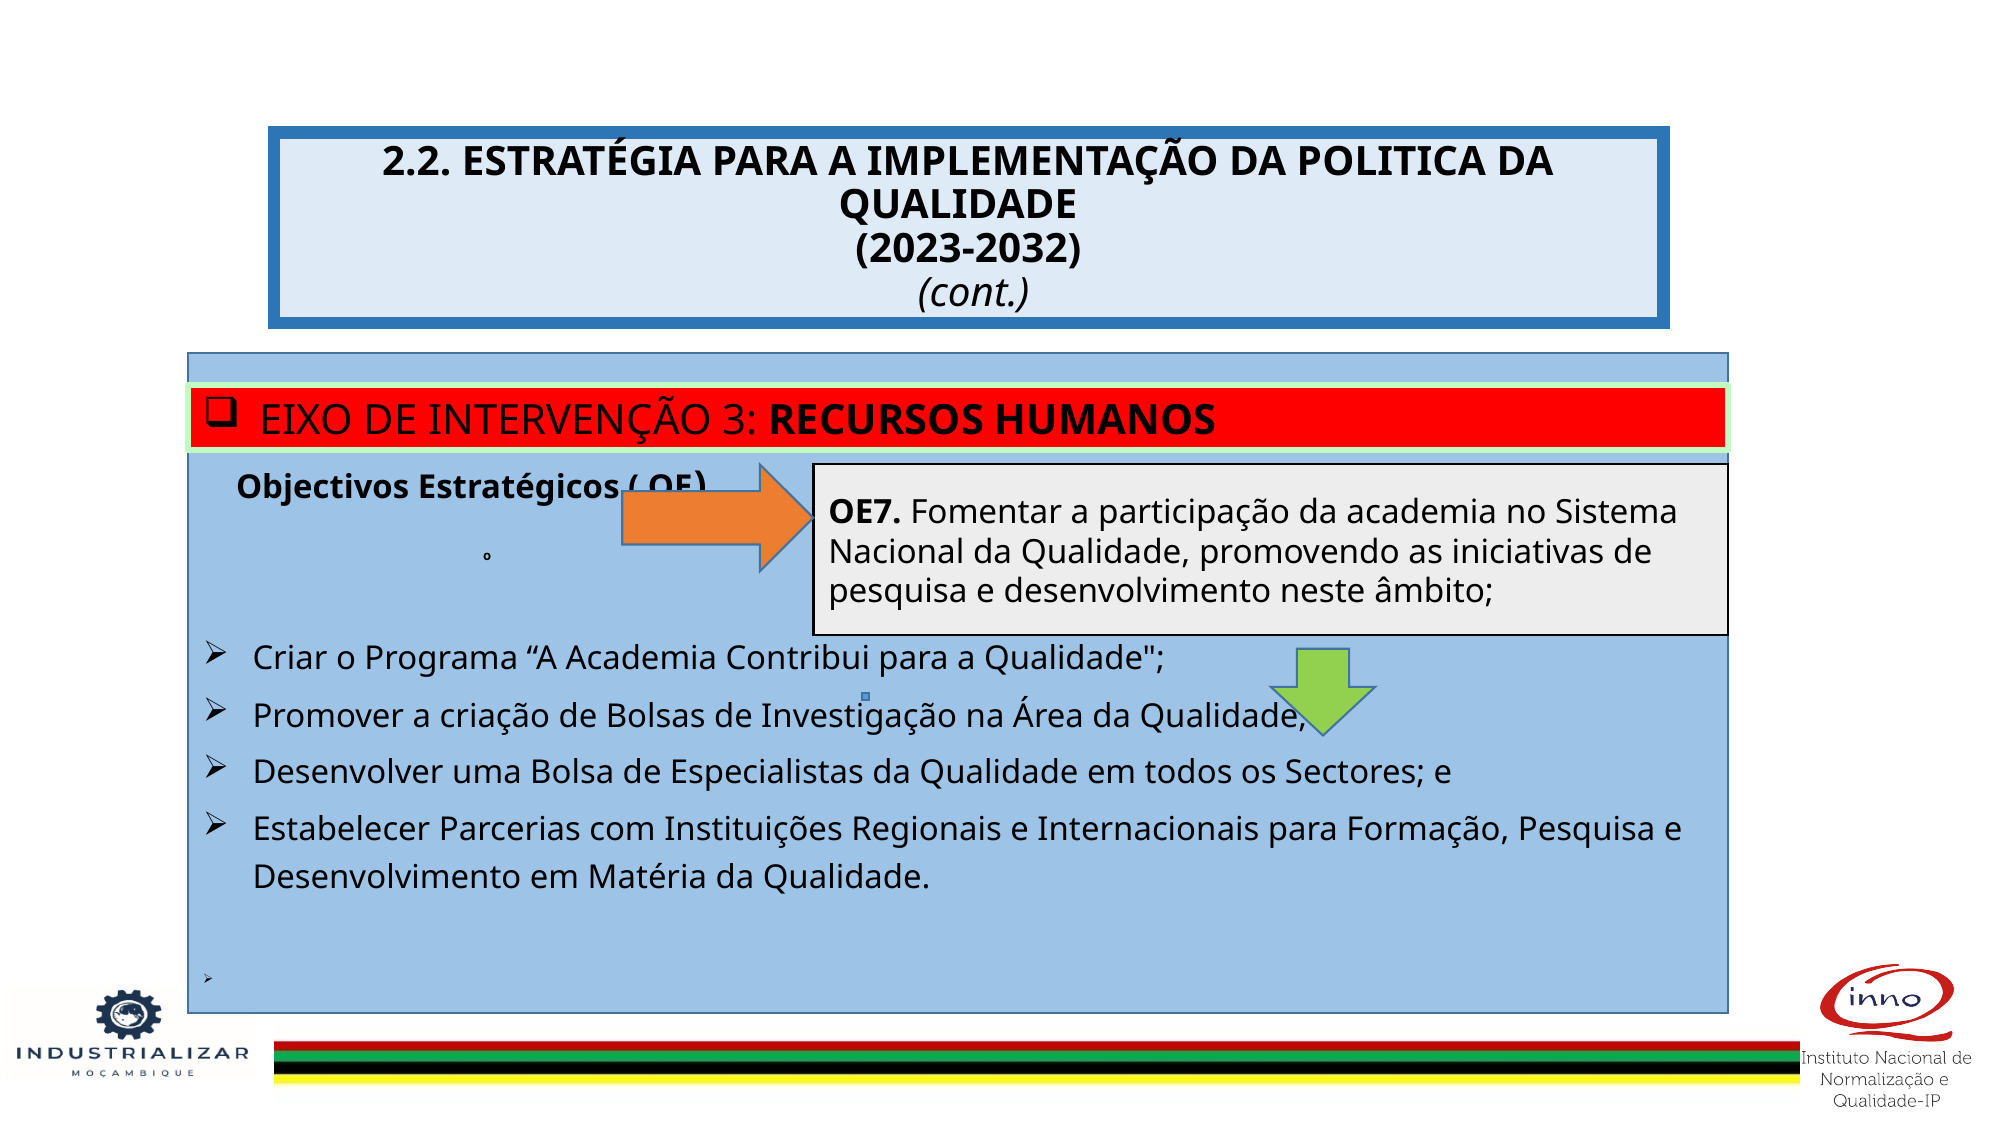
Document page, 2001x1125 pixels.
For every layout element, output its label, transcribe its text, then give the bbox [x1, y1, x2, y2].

text_box OE7. Fomentar a participação da academia no Sistema Nacional da Qualidade, promovendo as iniciativas de pesquisa e desenvolvimento neste âmbito; [812, 463, 1729, 636]
title 2.2. ESTRATÉGIA PARA A IMPLEMENTAÇÃO DA POLITICA DA QUALIDADE (2023-2032) (cont.) [273, 131, 1664, 324]
picture [0, 969, 1800, 1125]
list Objectivos Estratégicos ( OE) o Acções Estratégicas ( AE) Criar o Programa “A Academia Contribui para a Qualidade"; Promover a criação de Bolsas de Investigação na Área da Qualidade; Desenvolver uma Bolsa de Especialistas da Qualidade em todos os Sectores; e Estabelecer Parcerias com Instituições Regionais e Internacionais para Formação, Pesquisa e Desenvolvimento em Matéria da Qualidade. [187, 352, 1729, 1014]
text_box [1268, 647, 1378, 737]
picture [1801, 964, 1972, 1111]
text_box [861, 692, 870, 701]
text_box [621, 461, 815, 574]
text_box eixo de intervenção 3: RECURSOS HUMANOS [188, 385, 1728, 450]
slide_number [1412, 1042, 1863, 1103]
